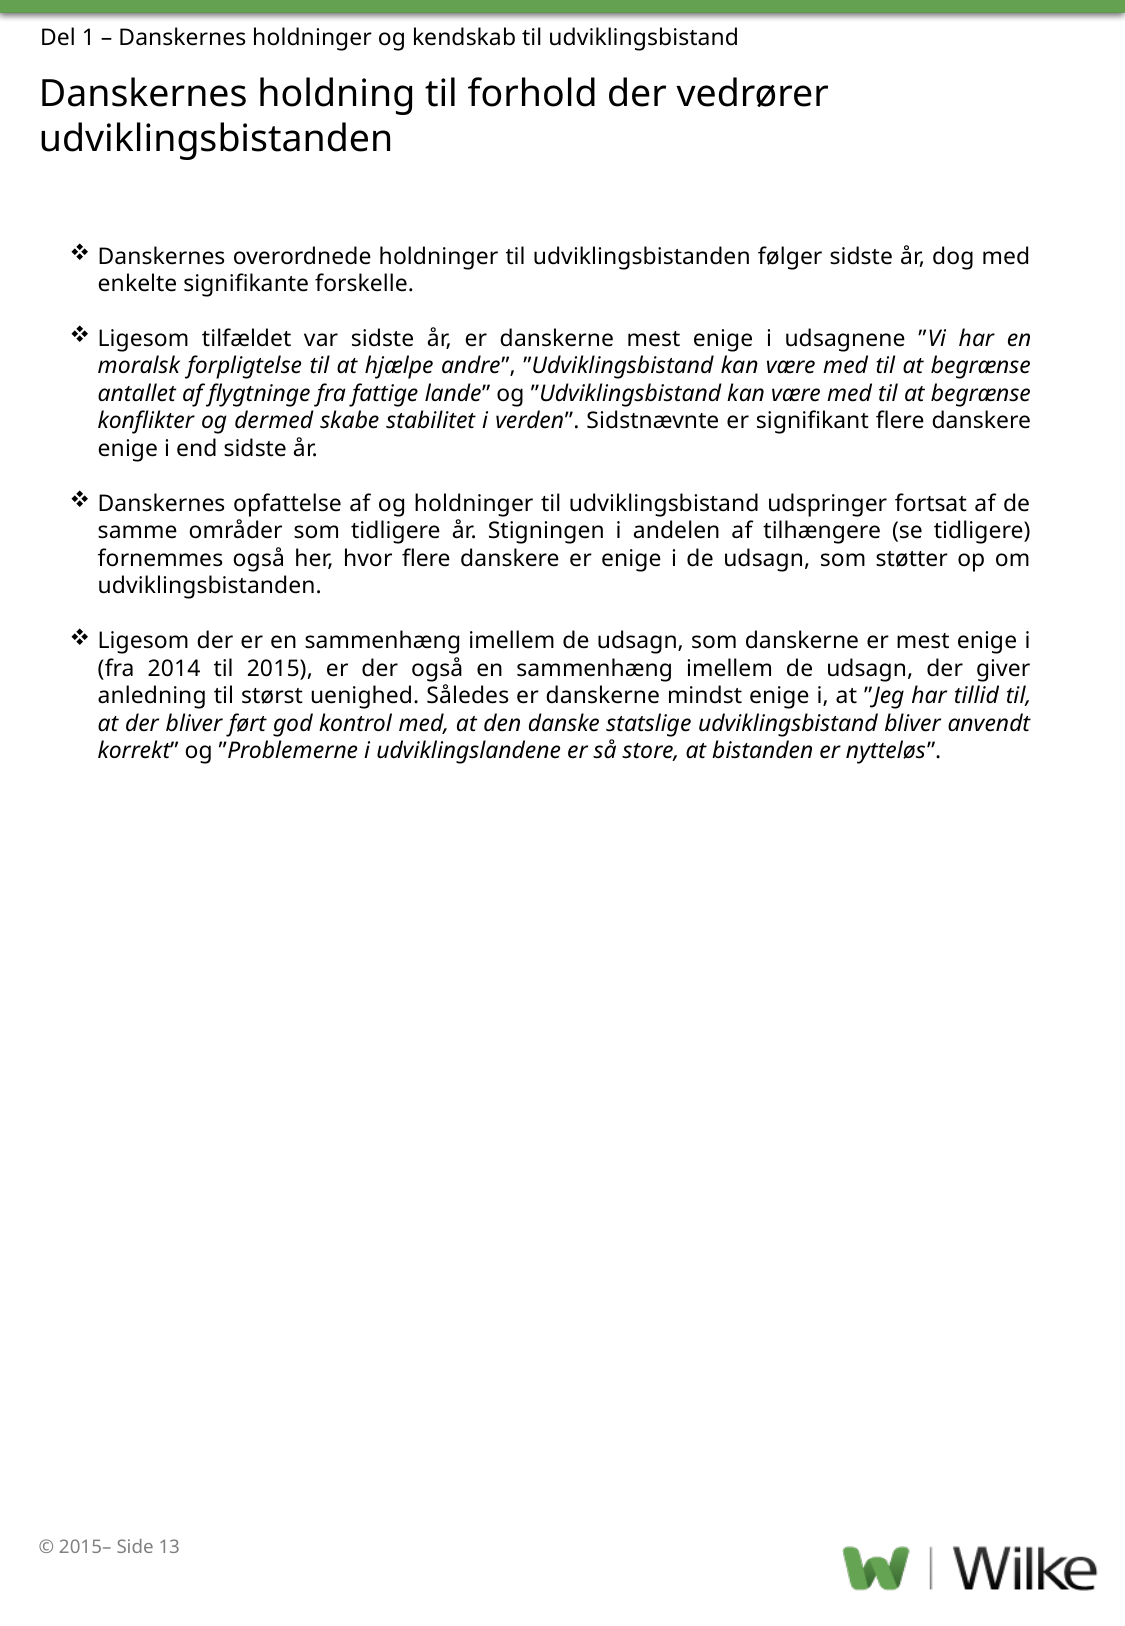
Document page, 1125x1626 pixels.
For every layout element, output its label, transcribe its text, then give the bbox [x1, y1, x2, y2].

picture [841, 1543, 1099, 1593]
title Danskernes holdning til forhold der vedrører udviklingsbistanden [22, 60, 1102, 225]
text_box Del 1 – Danskernes holdninger og kendskab til udviklingsbistand [25, 14, 915, 58]
text_box Danskernes overordnede holdninger til udviklingsbistanden følger sidste år, dog med enkelte signifikante forskelle. Ligesom tilfældet var sidste år, er danskerne mest enige i udsagnene ”Vi har en moralsk forpligtelse til at hjælpe andre”, ”Udviklingsbistand kan være med til at begrænse antallet af flygtninge fra fattige lande” og ”Udviklingsbistand kan være med til at begrænse konflikter og dermed skabe stabilitet i verden”. Sidstnævnte er signifikant flere danskere enige i end sidste år. Danskernes opfattelse af og holdninger til udviklingsbistand udspringer fortsat af de samme områder som tidligere år. Stigningen i andelen af tilhængere (se tidligere) fornemmes også her, hvor flere danskere er enige i de udsagn, som støtter op om udviklingsbistanden. Ligesom der er en sammenhæng imellem de udsagn, som danskerne er mest enige i (fra 2014 til 2015), er der også en sammenhæng imellem de udsagn, der giver anledning til størst uenighed. Således er danskerne mindst enige i, at ”Jeg har tillid til, at der bliver ført god kontrol med, at den danske statslige udviklingsbistand bliver anvendt korrekt” og ”Problemerne i udviklingslandene er så store, at bistanden er nytteløs”. [54, 233, 1047, 798]
